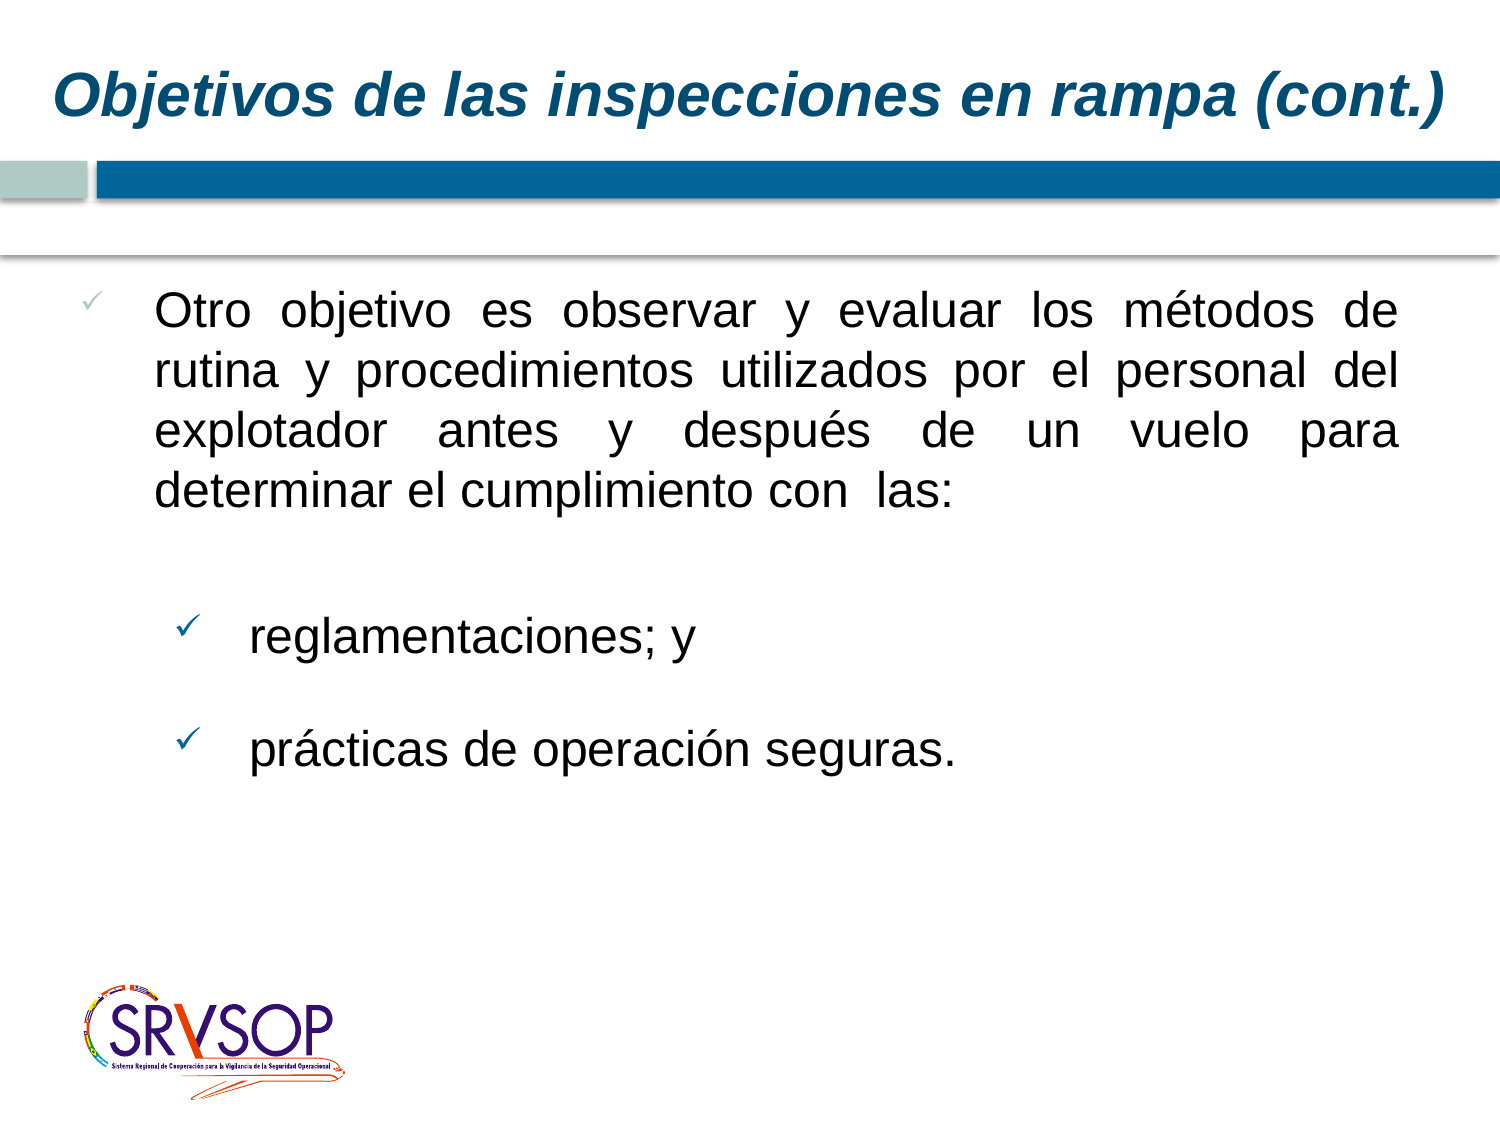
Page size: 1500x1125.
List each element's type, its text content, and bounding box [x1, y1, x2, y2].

list Otro objetivo es observar y evaluar los métodos de rutina y procedimientos utilizados por el personal del explotador antes y después de un vuelo para determinar el cumplimiento con las: reglamentaciones; y prácticas de operación seguras. [64, 269, 1416, 896]
title Objetivos de las inspecciones en rampa (cont.) [34, 46, 1466, 153]
